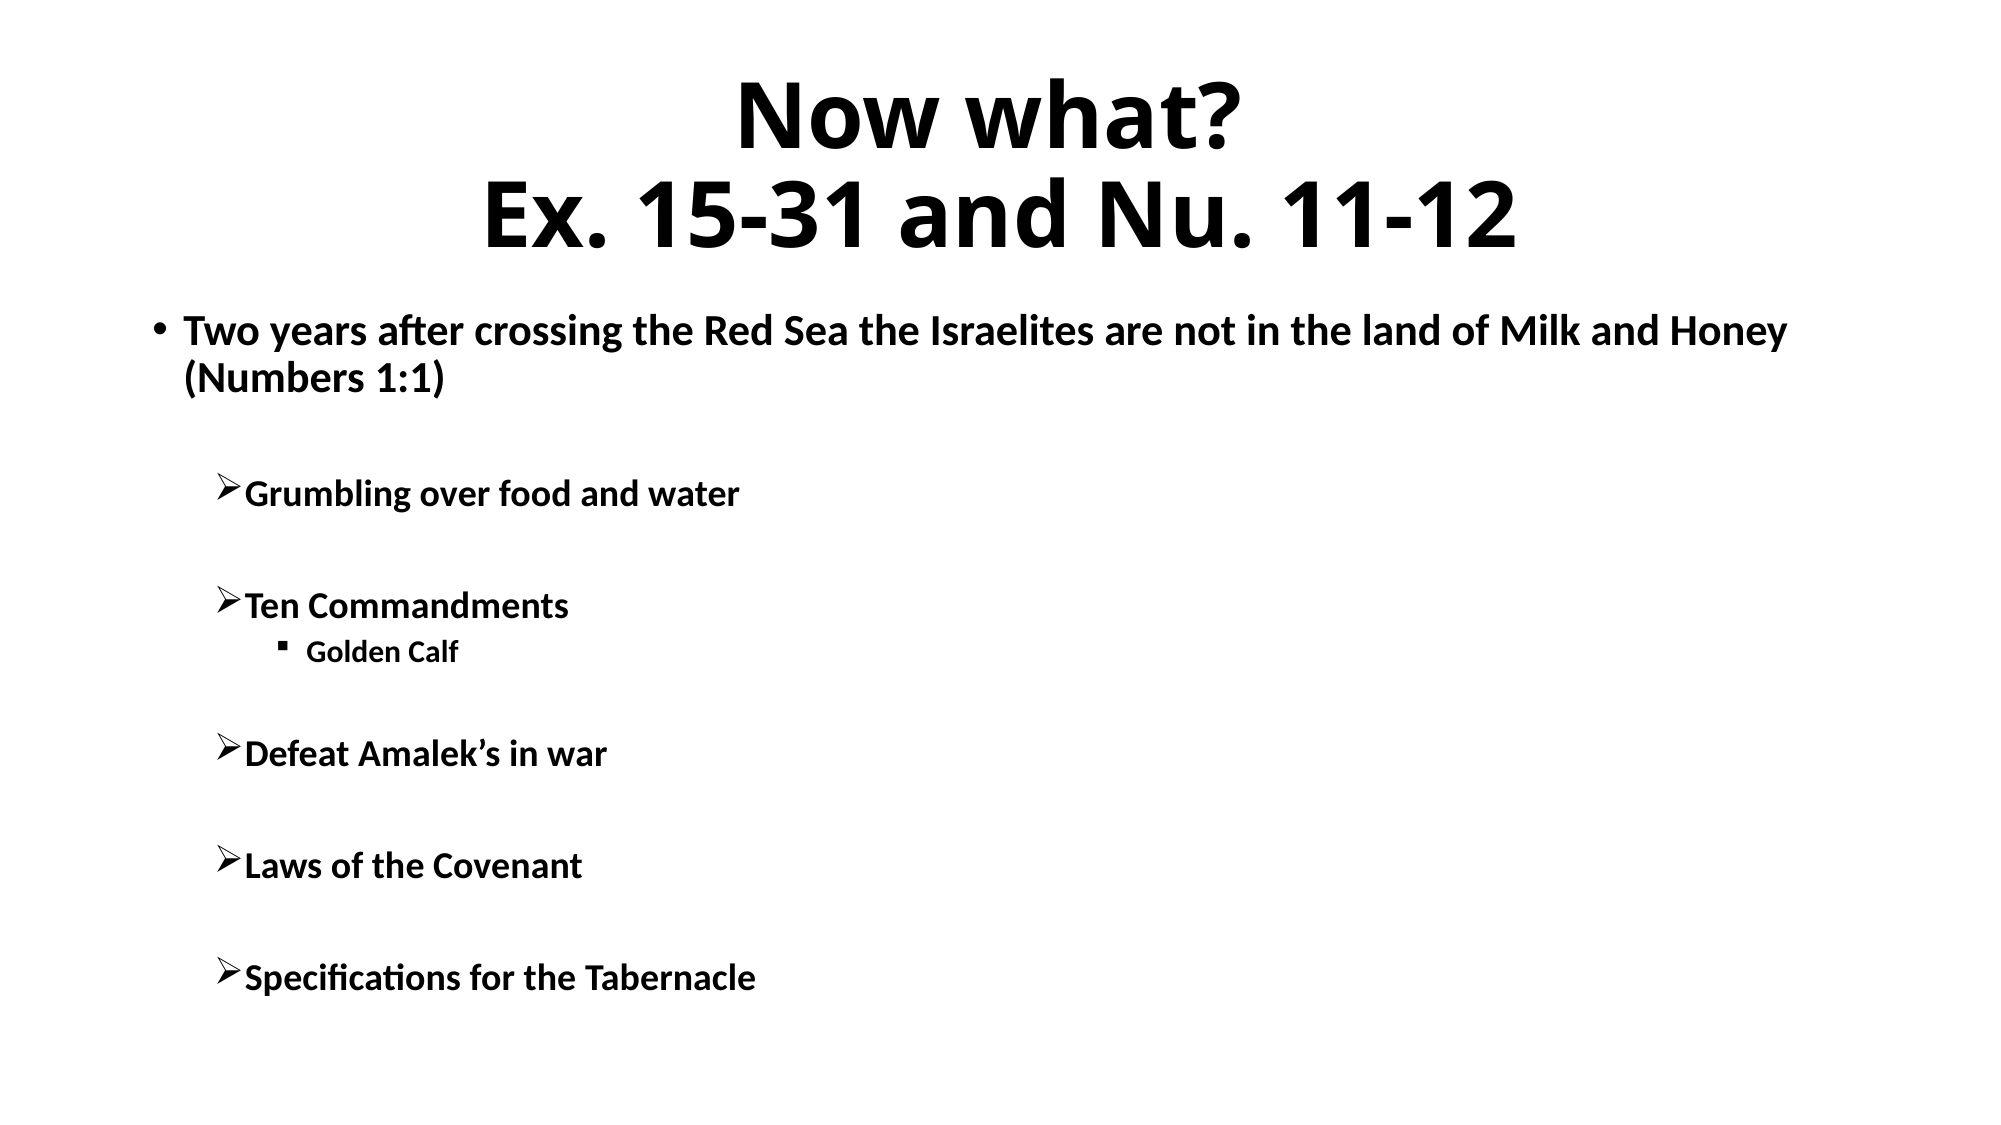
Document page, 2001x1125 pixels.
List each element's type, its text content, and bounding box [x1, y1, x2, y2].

list Two years after crossing the Red Sea the Israelites are not in the land of Milk and Honey (Numbers 1:1) Grumbling over food and water Ten Commandments Golden Calf Defeat Amalek’s in war Laws of the Covenant Specifications for the Tabernacle [137, 299, 1863, 1014]
title Now what? Ex. 15-31 and Nu. 11-12 [137, 59, 1863, 278]
